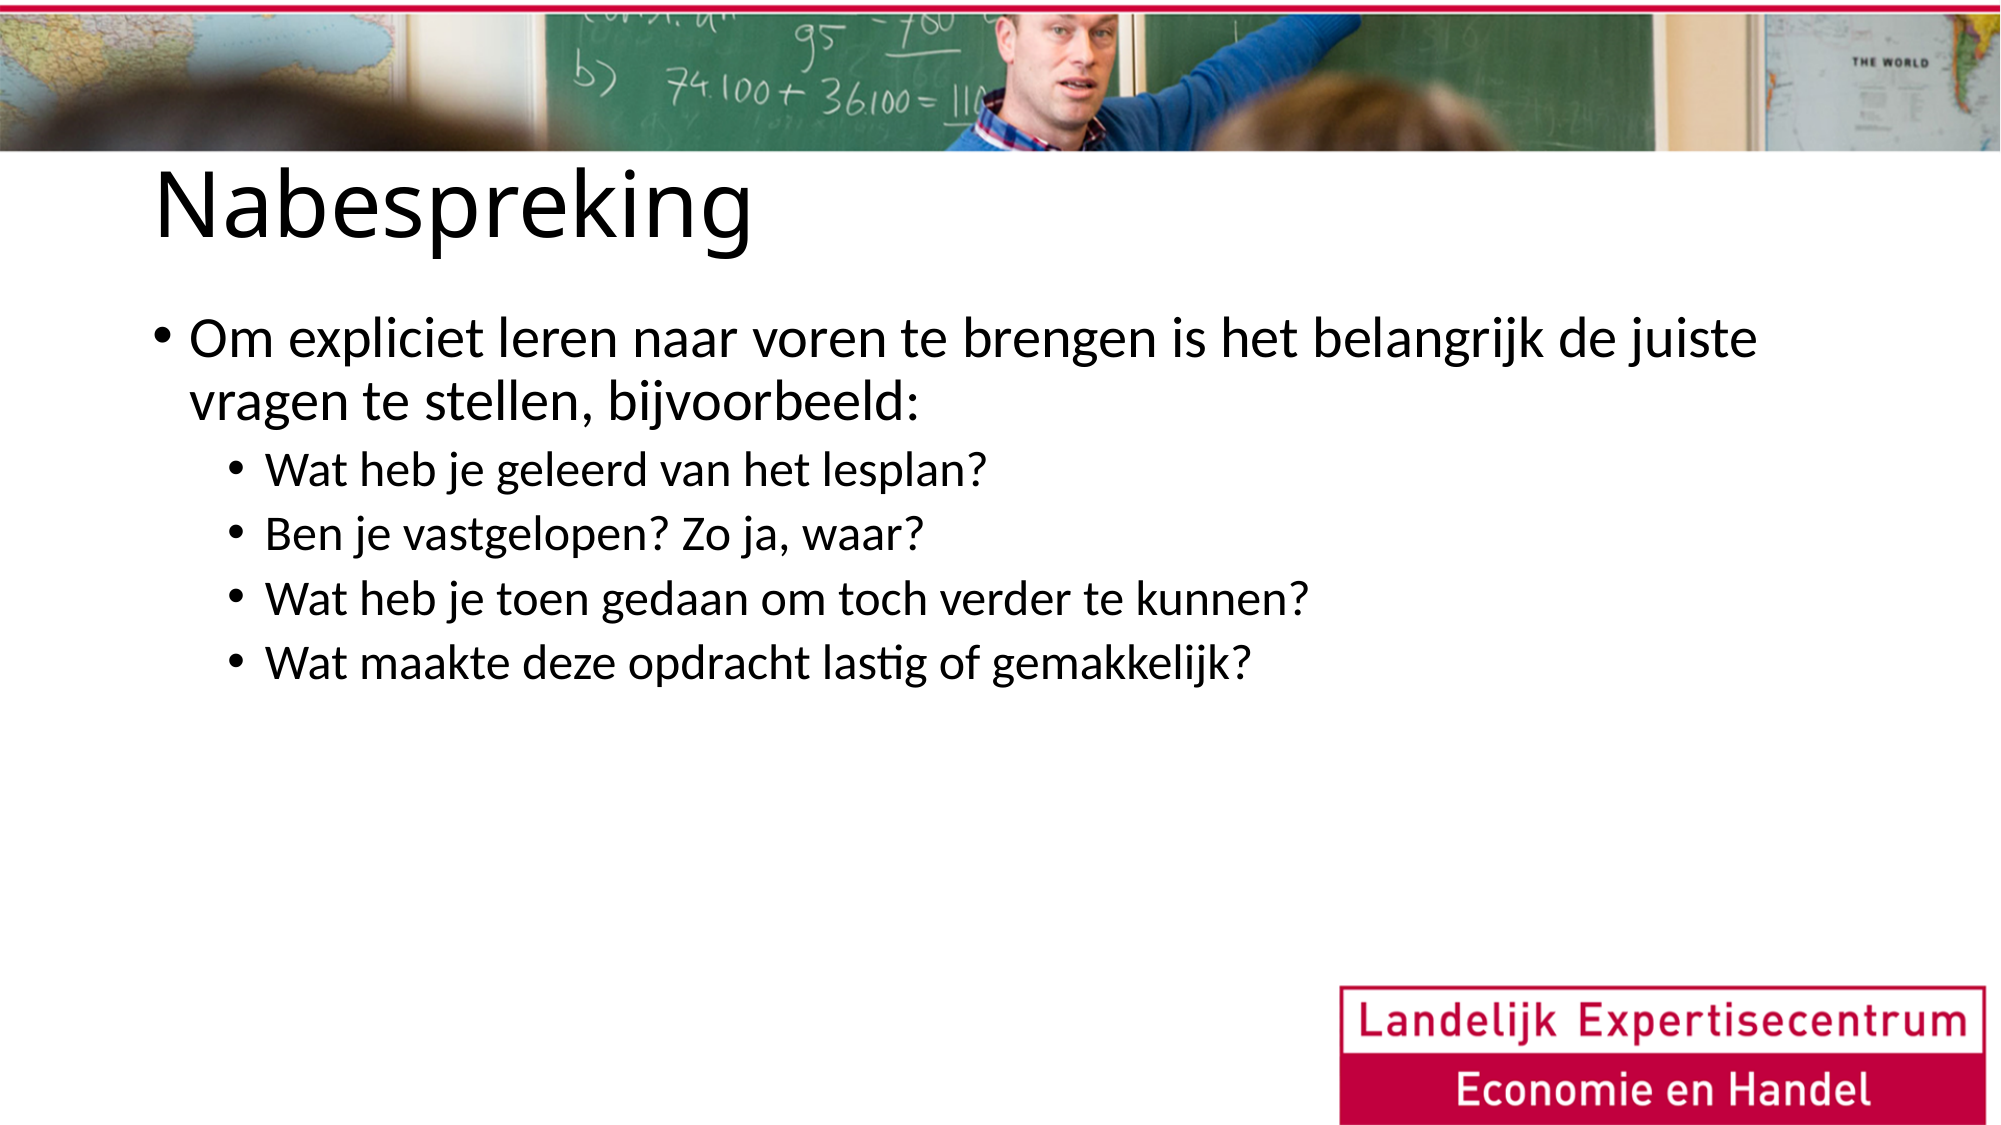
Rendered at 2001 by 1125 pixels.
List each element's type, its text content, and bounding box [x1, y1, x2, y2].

list Om expliciet leren naar voren te brengen is het belangrijk de juiste vragen te stellen, bijvoorbeeld: Wat heb je geleerd van het lesplan? Ben je vastgelopen? Zo ja, waar? Wat heb je toen gedaan om toch verder te kunnen? Wat maakte deze opdracht lastig of gemakkelijk? [137, 299, 1863, 1044]
picture [0, 0, 2001, 1125]
title Nabespreking [137, 133, 1863, 282]
